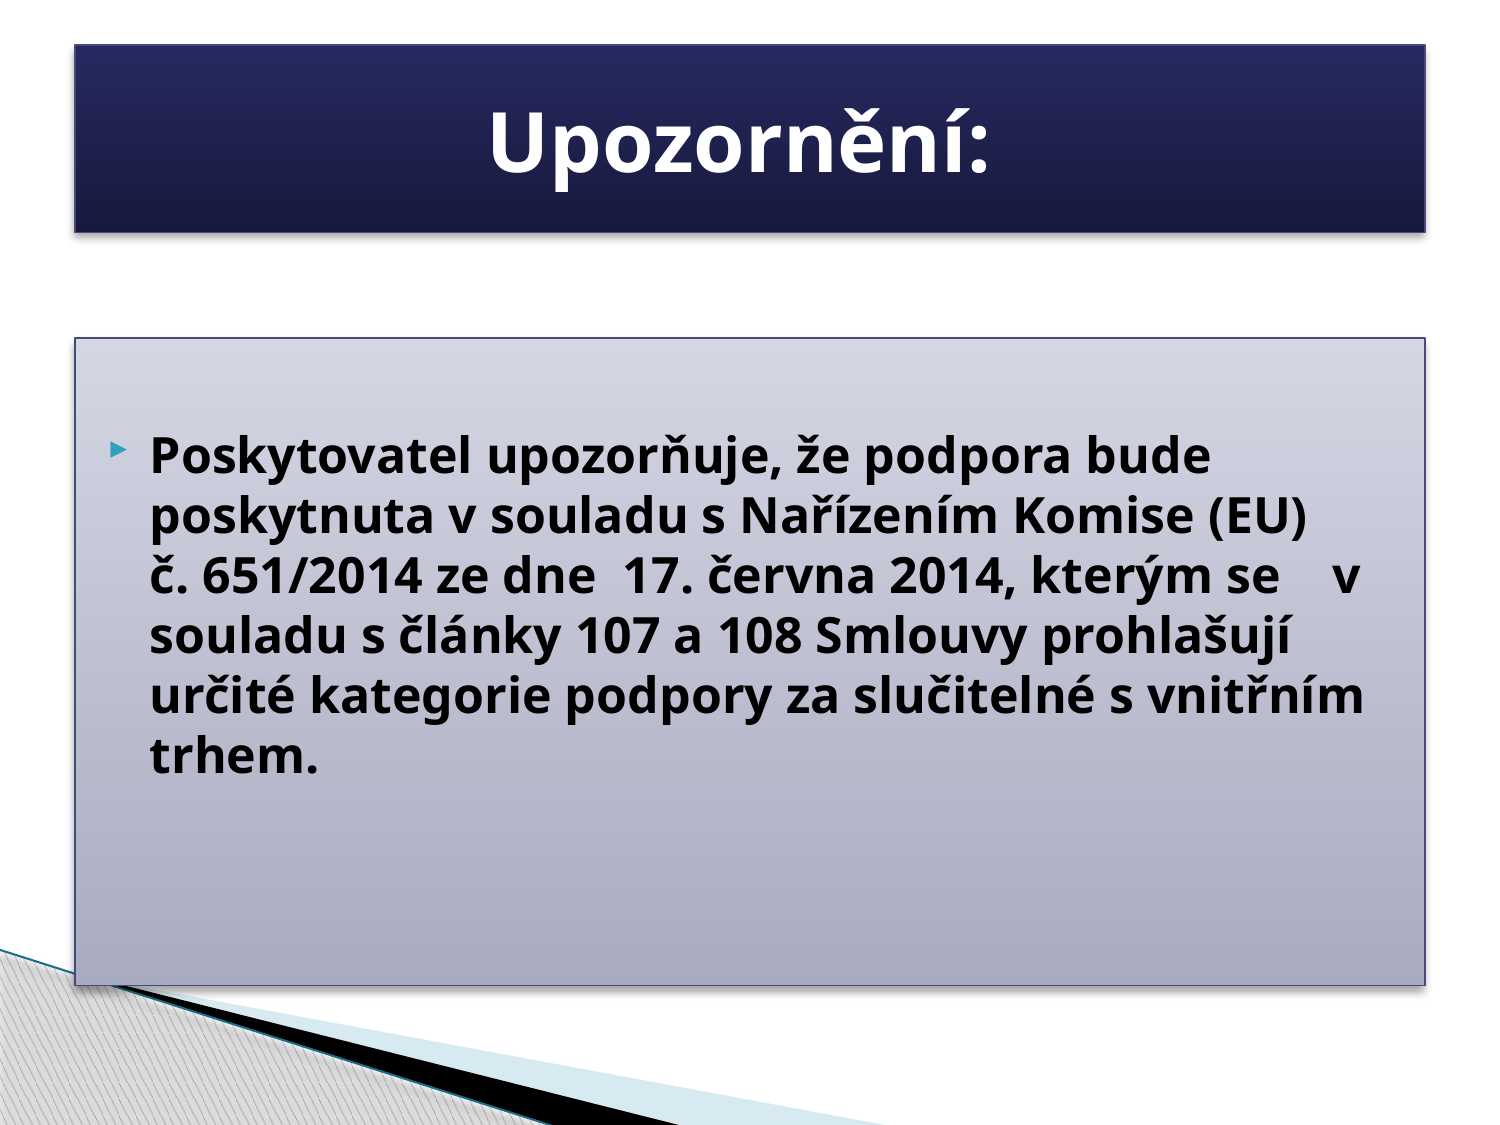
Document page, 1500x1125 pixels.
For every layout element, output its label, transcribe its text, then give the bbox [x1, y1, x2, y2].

title Upozornění: [74, 44, 1426, 233]
list Poskytovatel upozorňuje, že podpora bude poskytnuta v souladu s Nařízením Komise (EU) č. 651/2014 ze dne 17. června 2014, kterým se v souladu s články 107 a 108 Smlouvy prohlašují určité kategorie podpory za slučitelné s vnitřním trhem. [74, 337, 1426, 986]
